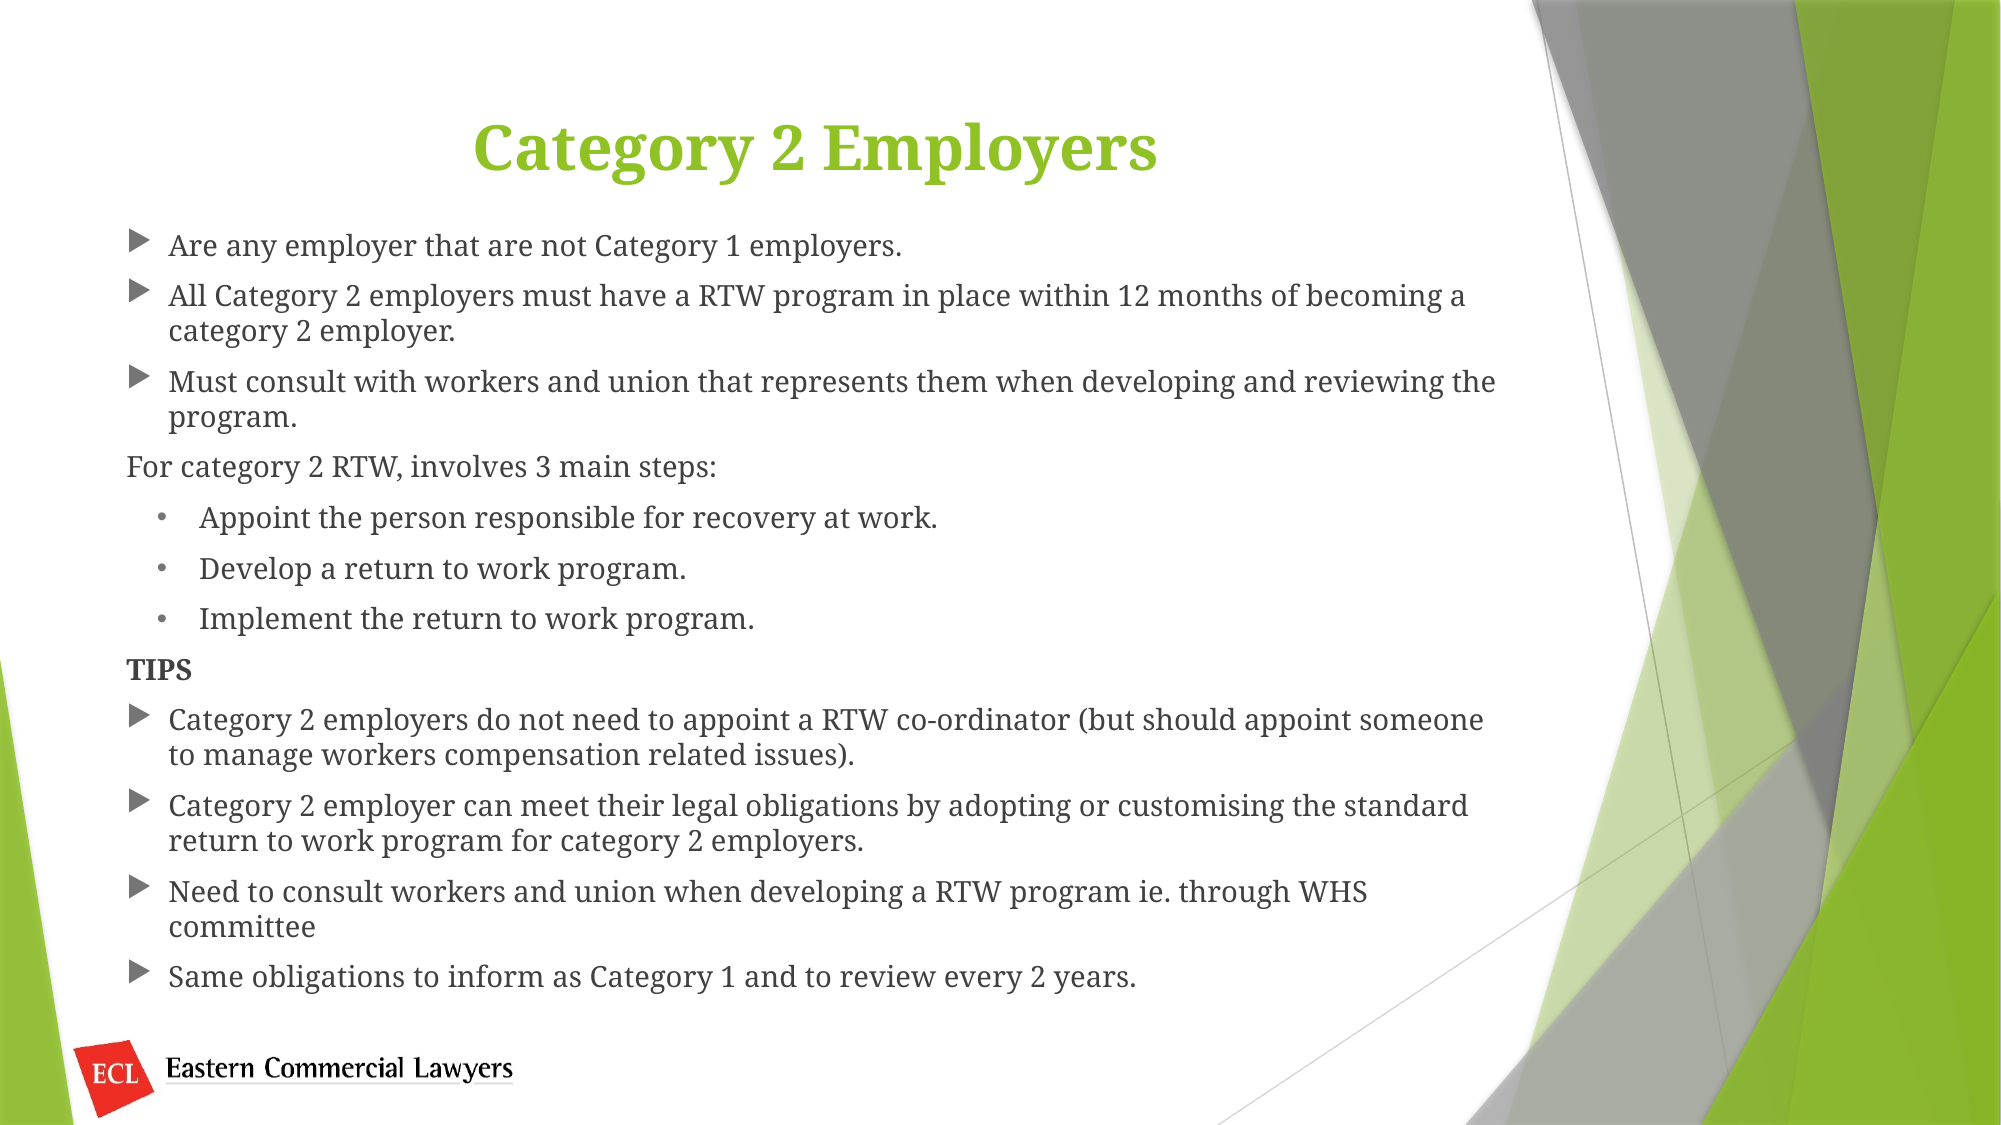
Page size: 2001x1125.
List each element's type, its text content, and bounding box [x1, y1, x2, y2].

picture [73, 1040, 547, 1118]
list Are any employer that are not Category 1 employers. All Category 2 employers must have a RTW program in place within 12 months of becoming a category 2 employer. Must consult with workers and union that represents them when developing and reviewing the program. For category 2 RTW, involves 3 main steps: Appoint the person responsible for recovery at work. Develop a return to work program. Implement the return to work program. TIPS Category 2 employers do not need to appoint a RTW co-ordinator (but should appoint someone to manage workers compensation related issues). Category 2 employer can meet their legal obligations by adopting or customising the standard return to work program for category 2 employers. Need to consult workers and union when developing a RTW program ie. through WHS committee Same obligations to inform as Category 1 and to review every 2 years. [111, 219, 1522, 1062]
title Category 2 Employers [111, 99, 1522, 219]
